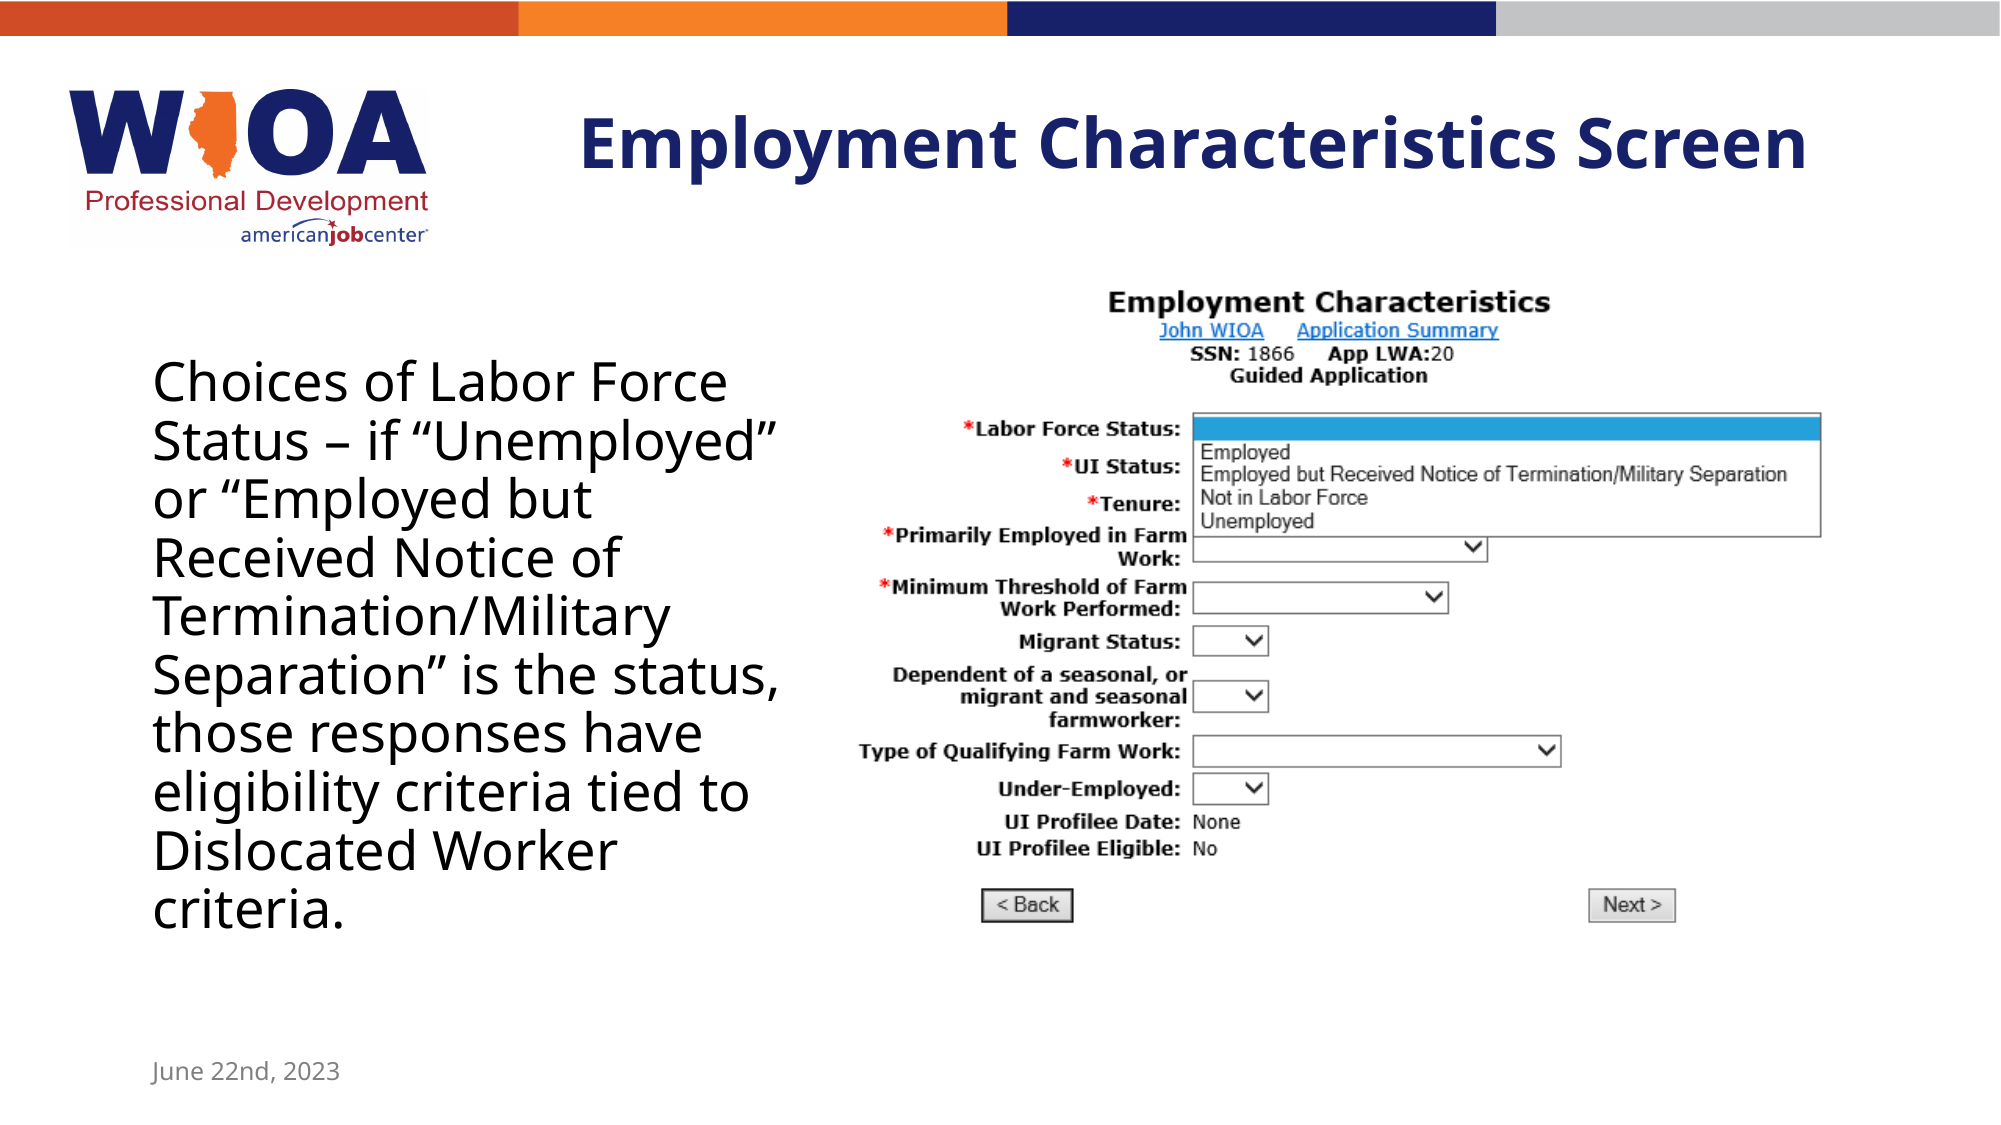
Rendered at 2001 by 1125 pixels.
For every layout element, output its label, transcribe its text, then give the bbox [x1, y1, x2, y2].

picture [0, 0, 2000, 1125]
title Employment Characteristics Screen [526, 100, 1863, 193]
list Choices of Labor Force Status – if “Unemployed” or “Employed but Received Notice of Termination/Military Separation” is the status, those responses have eligibility criteria tied to Dislocated Worker criteria. [137, 347, 819, 1014]
footer June 22nd, 2023 [137, 1042, 1338, 1103]
